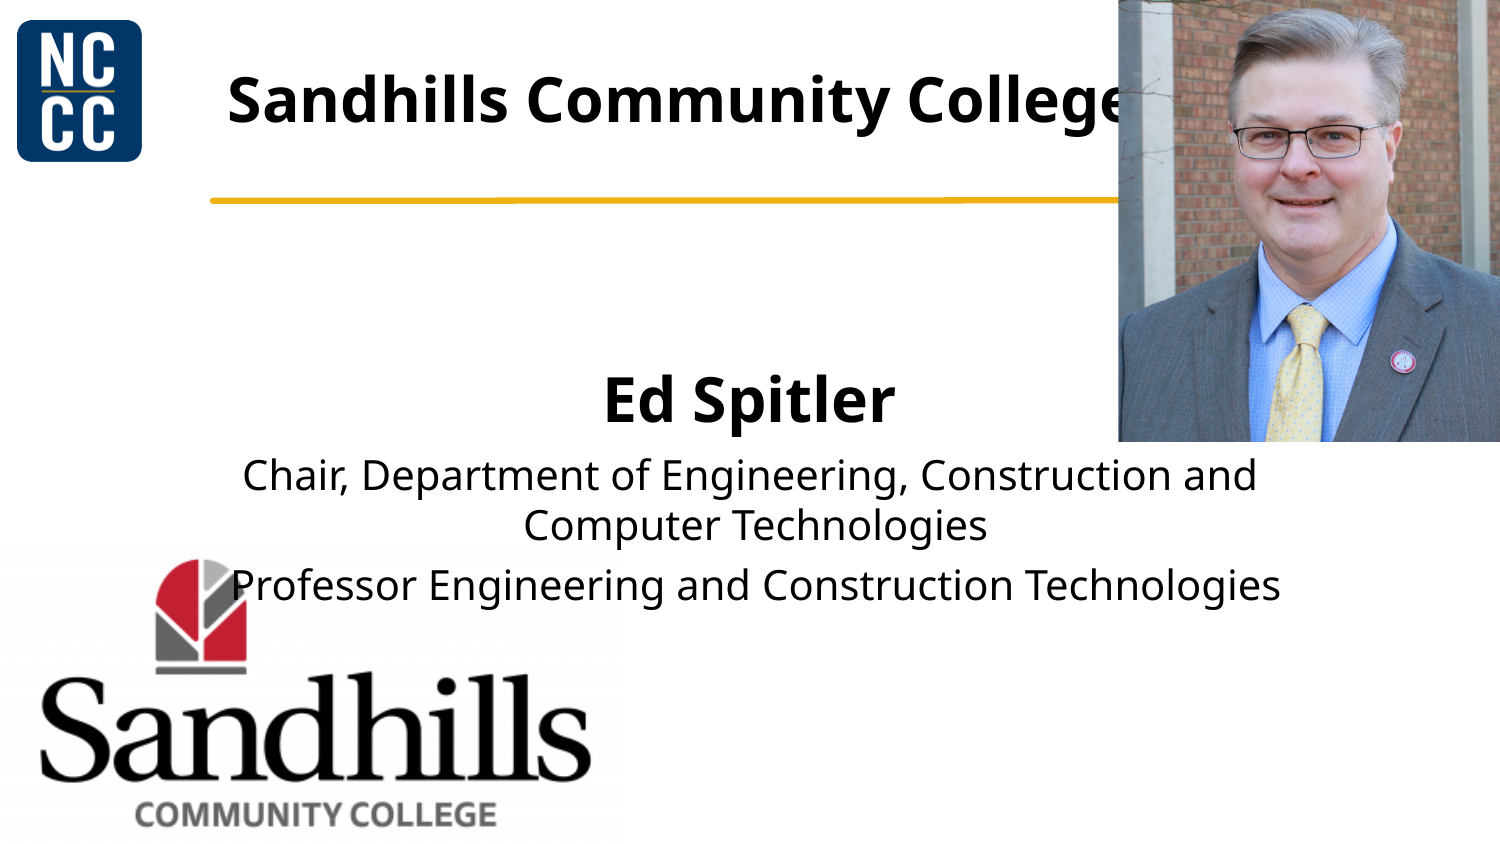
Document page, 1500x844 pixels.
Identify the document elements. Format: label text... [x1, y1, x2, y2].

text_box Chair, Department of Engineering, Construction and Computer Technologies Professor Engineering and Construction Technologies [159, 441, 1352, 618]
title Sandhills Community College [212, 20, 1118, 184]
picture [1118, 0, 1500, 442]
picture [17, 20, 142, 162]
text_box Ed Spitler [148, 314, 1118, 490]
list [0, 546, 625, 844]
